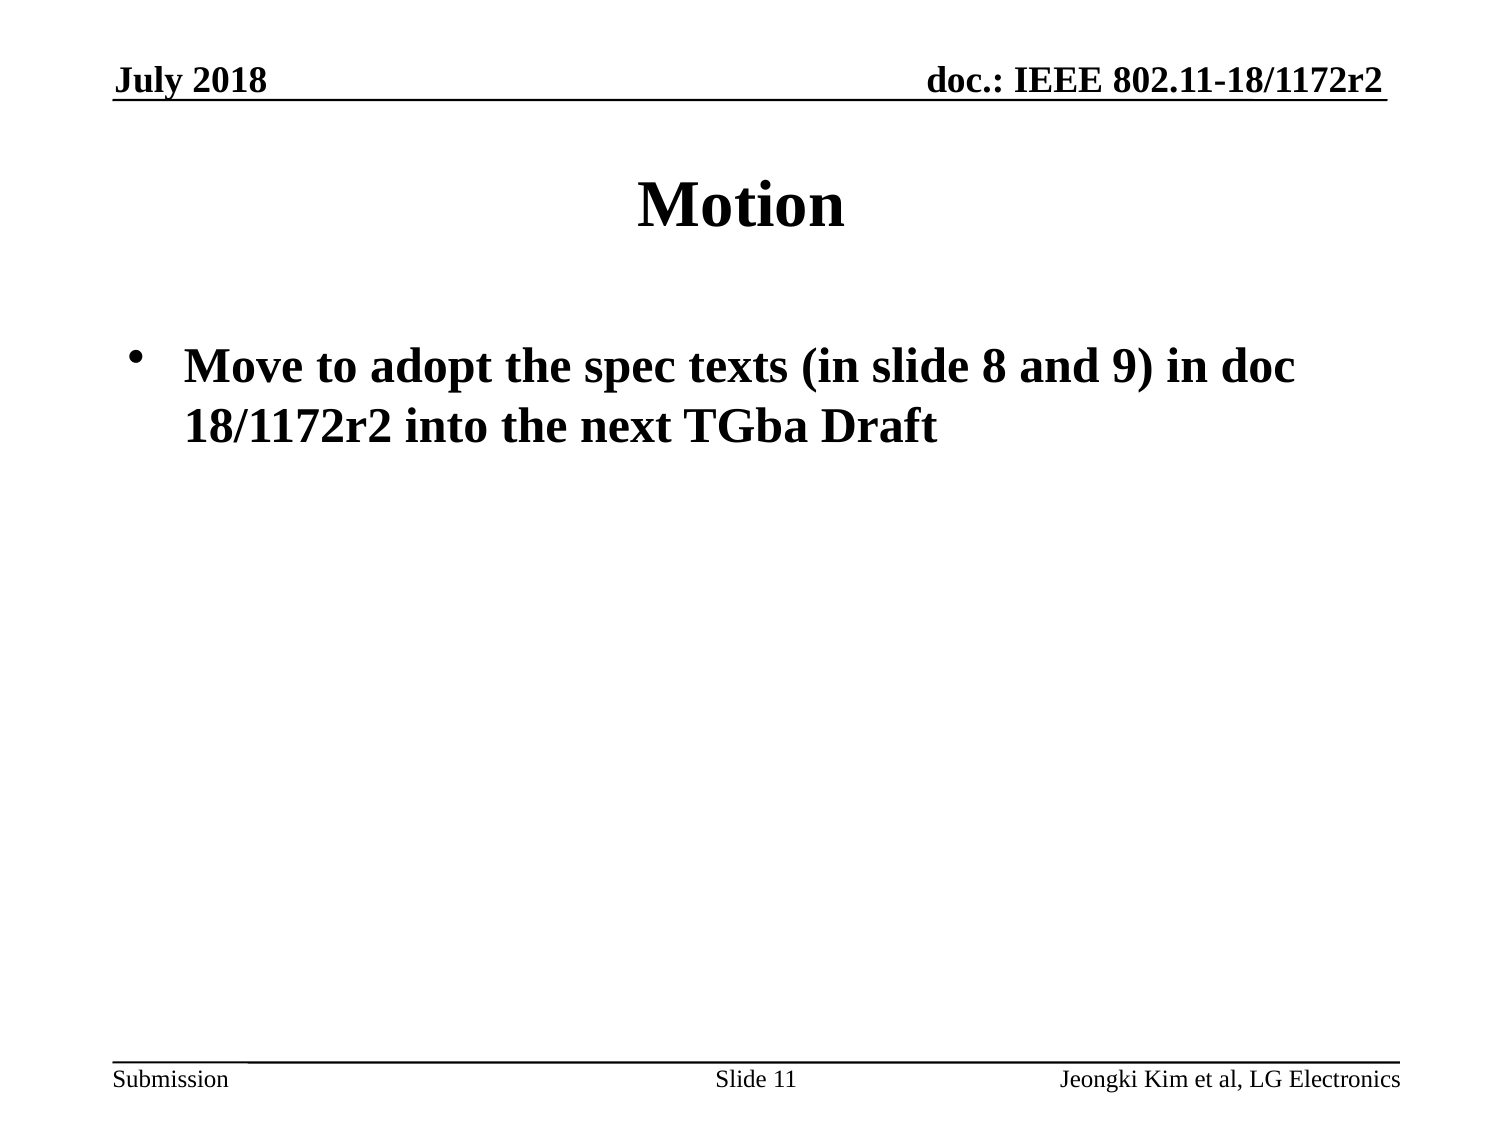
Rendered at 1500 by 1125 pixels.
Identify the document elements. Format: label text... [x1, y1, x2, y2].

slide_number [114, 54, 270, 101]
footer Jeongki Kim et al, LG Electronics [1055, 1061, 1402, 1093]
title Motion [112, 112, 1388, 288]
list Move to adopt the spec texts (in slide 8 and 9) in doc 18/1172r2 into the next TGba Draft [112, 324, 1388, 1001]
slide_number Slide 11 [712, 1061, 800, 1093]
